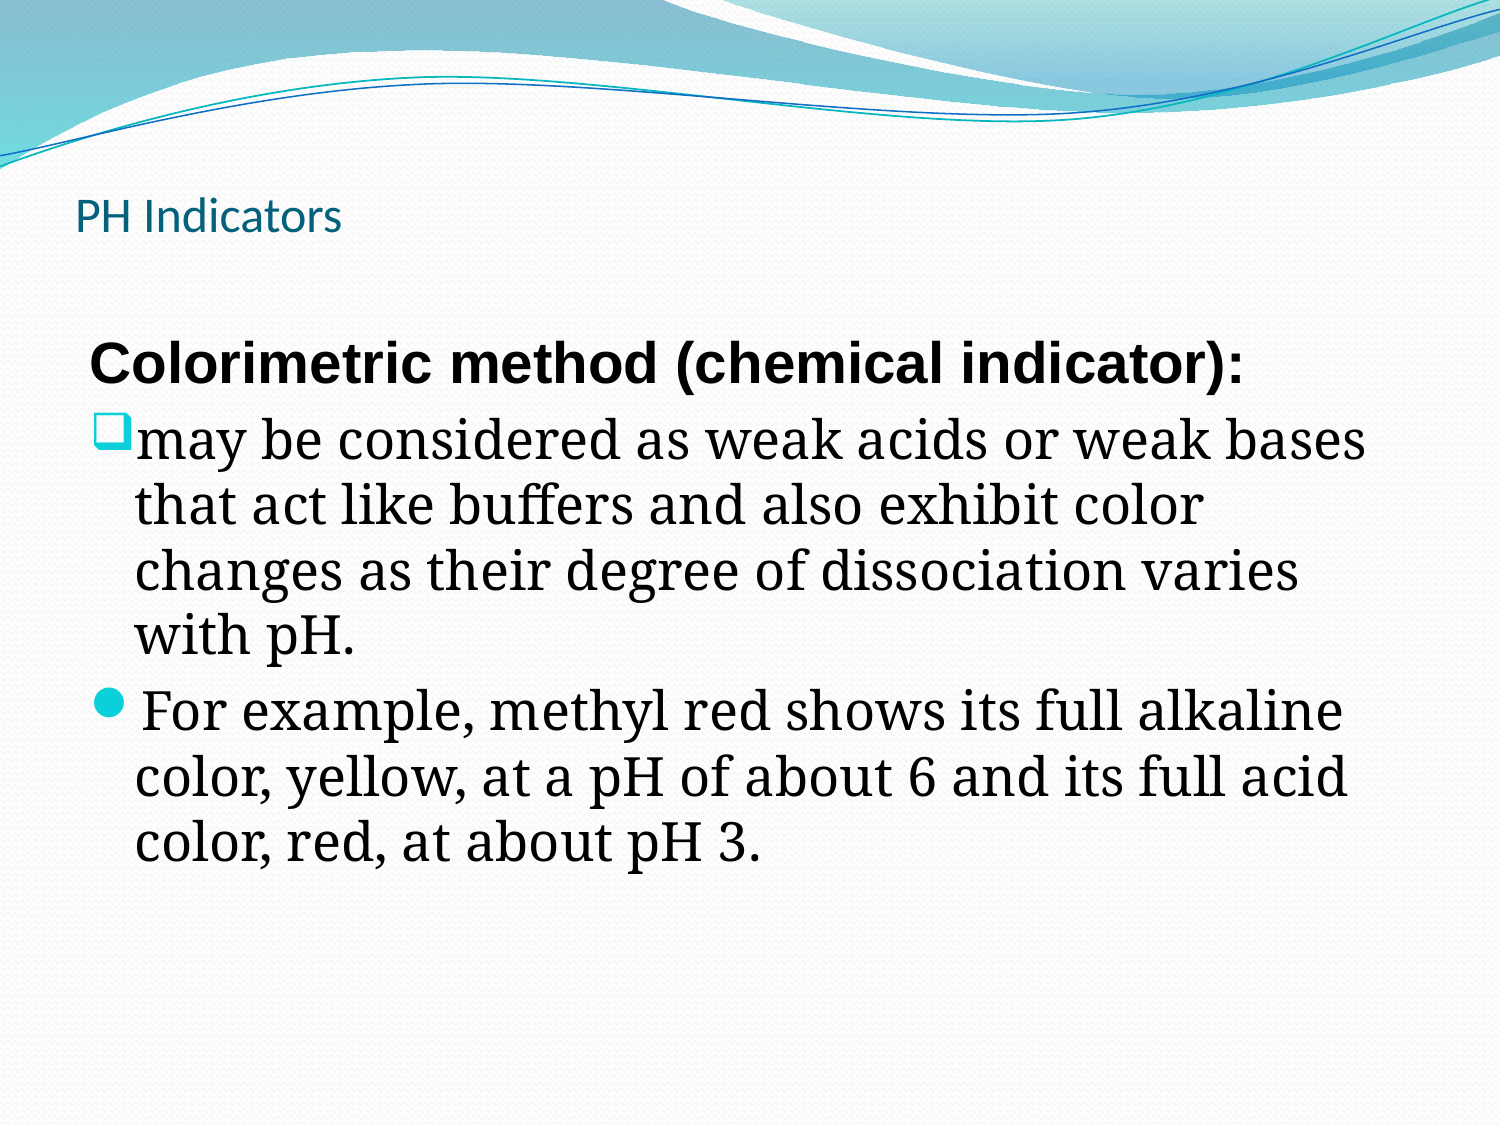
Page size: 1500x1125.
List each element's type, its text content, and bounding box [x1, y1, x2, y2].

title PH Indicators [75, 115, 1425, 303]
list Colorimetric method (chemical indicator): may be considered as weak acids or weak bases that act like buffers and also exhibit color changes as their degree of dissociation varies with pH. For example, methyl red shows its full alkaline color, yellow, at a pH of about 6 and its full acid color, red, at about pH 3. [75, 317, 1425, 1038]
